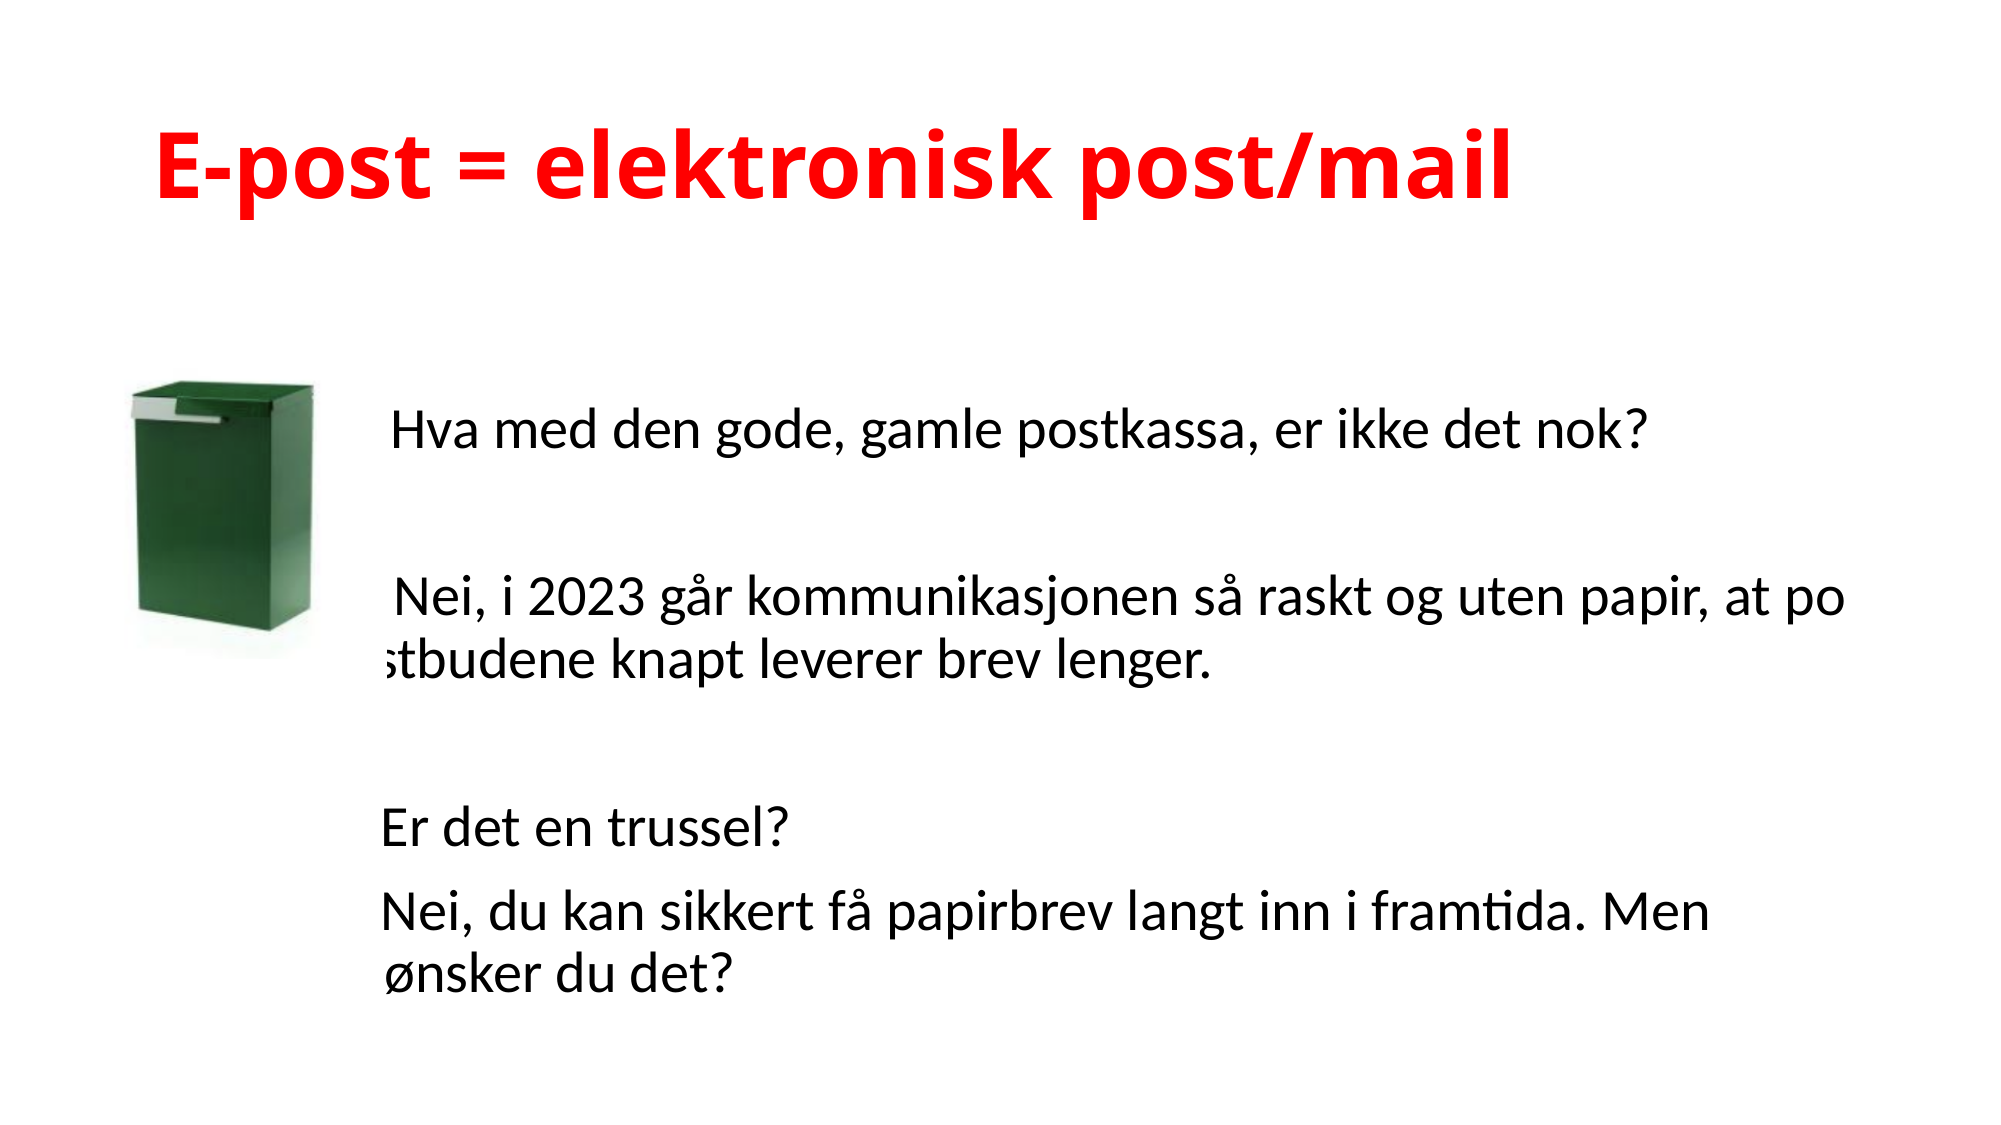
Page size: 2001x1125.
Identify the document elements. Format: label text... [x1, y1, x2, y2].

picture [65, 346, 387, 688]
title E-post = elektronisk post/mail [137, 59, 1863, 278]
list HHva med den gode, gamle postkassa, er ikke det nok? Nei, i 2023 går kommunikasjonen så raskt og uten papir, at po postbudene knapt leverer brev lenger. Er det en trussel? Nei, du kan sikkert få papirbrev langt inn i framtida. Men ønsker du det? [100, 299, 1863, 1014]
